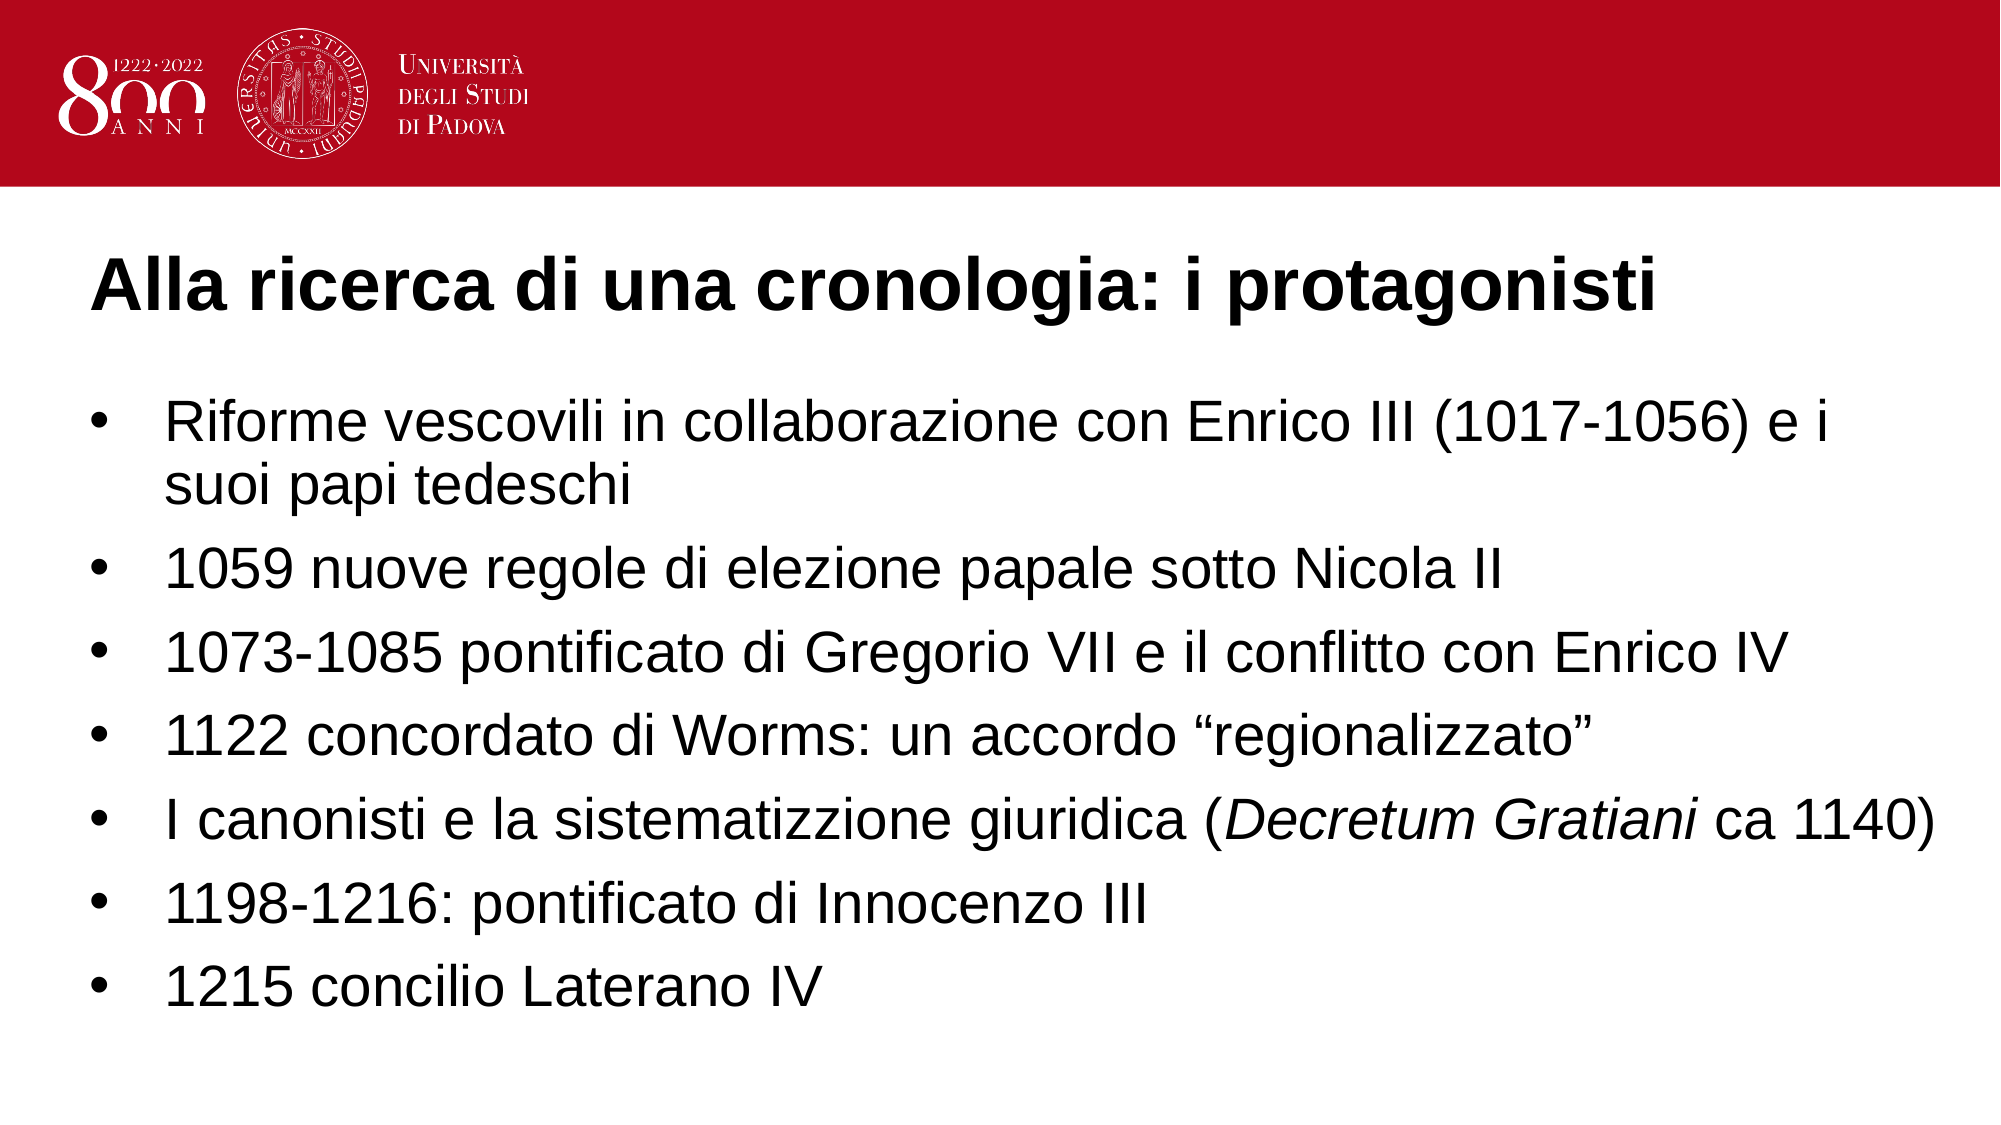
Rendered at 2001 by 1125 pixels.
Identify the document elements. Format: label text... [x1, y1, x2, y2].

title Alla ricerca di una cronologia: i protagonisti [74, 189, 2000, 384]
list Riforme vescovili in collaborazione con Enrico III (1017-1056) e i suoi papi tedeschi 1059 nuove regole di elezione papale sotto Nicola II 1073-1085 pontificato di Gregorio VII e il conflitto con Enrico IV 1122 concordato di Worms: un accordo “regionalizzato” I canonisti e la sistematizzione giuridica (Decretum Gratiani ca 1140) 1198-1216: pontificato di Innocenzo III 1215 concilio Laterano IV [74, 384, 1958, 1078]
